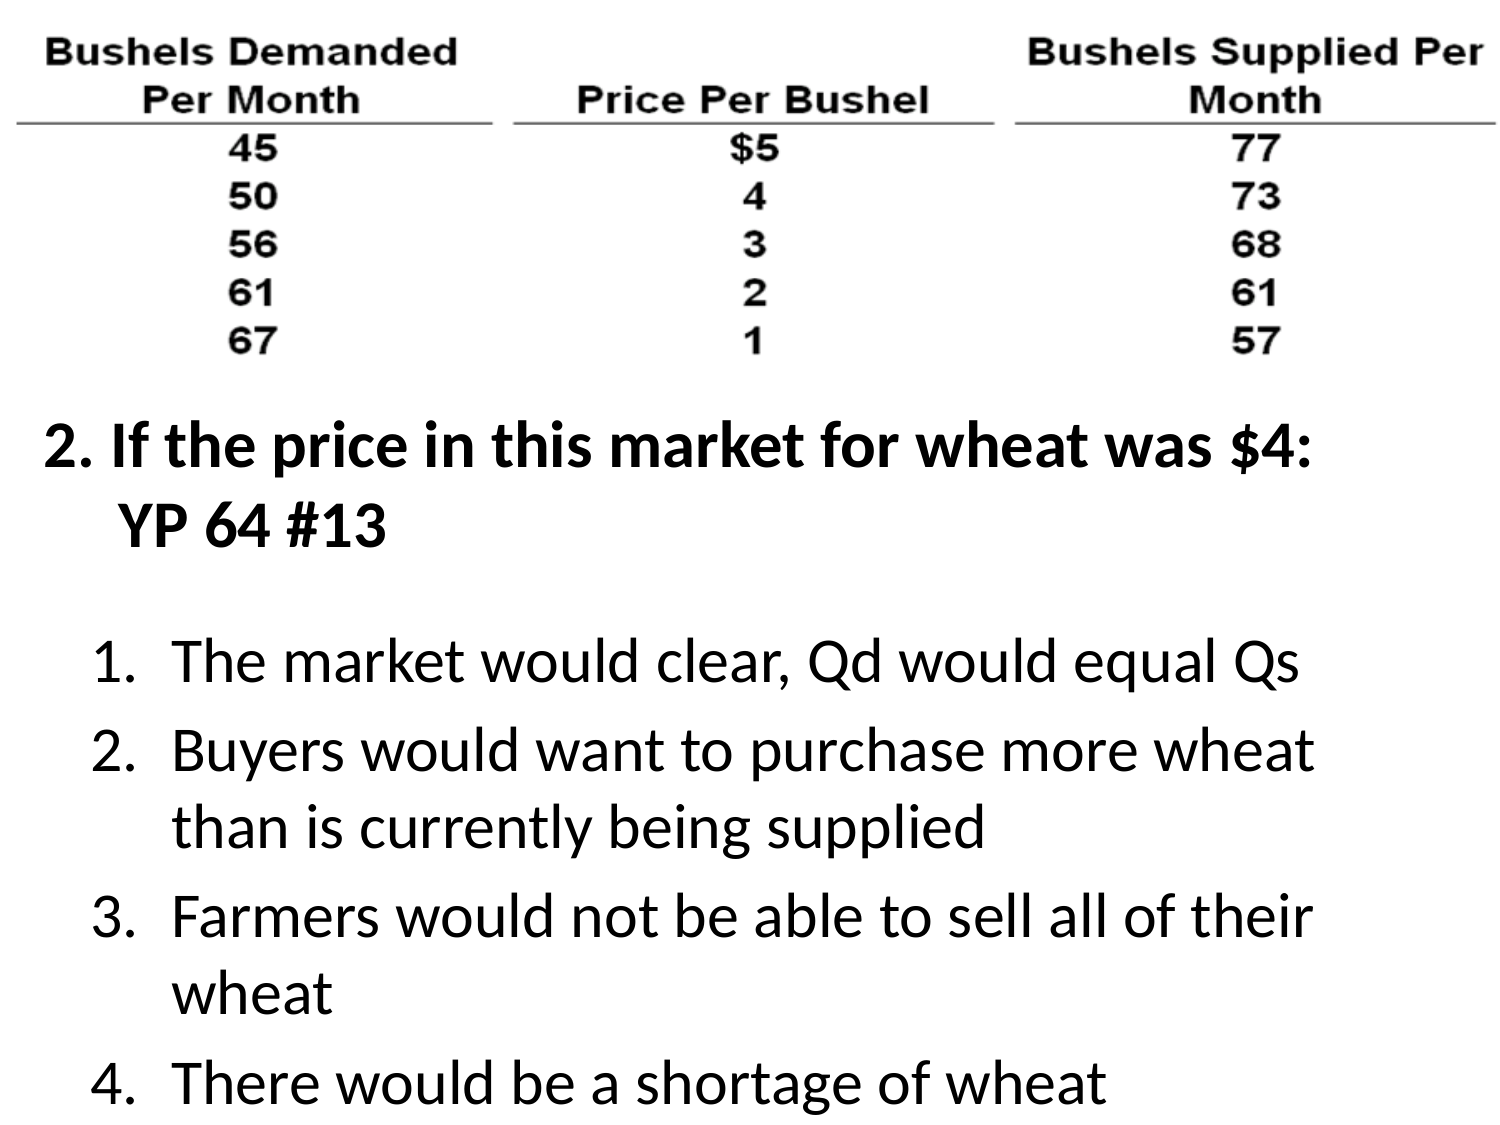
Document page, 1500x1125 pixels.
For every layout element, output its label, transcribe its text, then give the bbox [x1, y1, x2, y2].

list The market would clear, Qd would equal Qs Buyers would want to purchase more wheat than is currently being supplied Farmers would not be able to sell all of their wheat There would be a shortage of wheat [75, 610, 1450, 1125]
picture [0, 0, 1500, 387]
title 2. If the price in this market for wheat was $4: YP 64 #13 [28, 398, 1454, 613]
